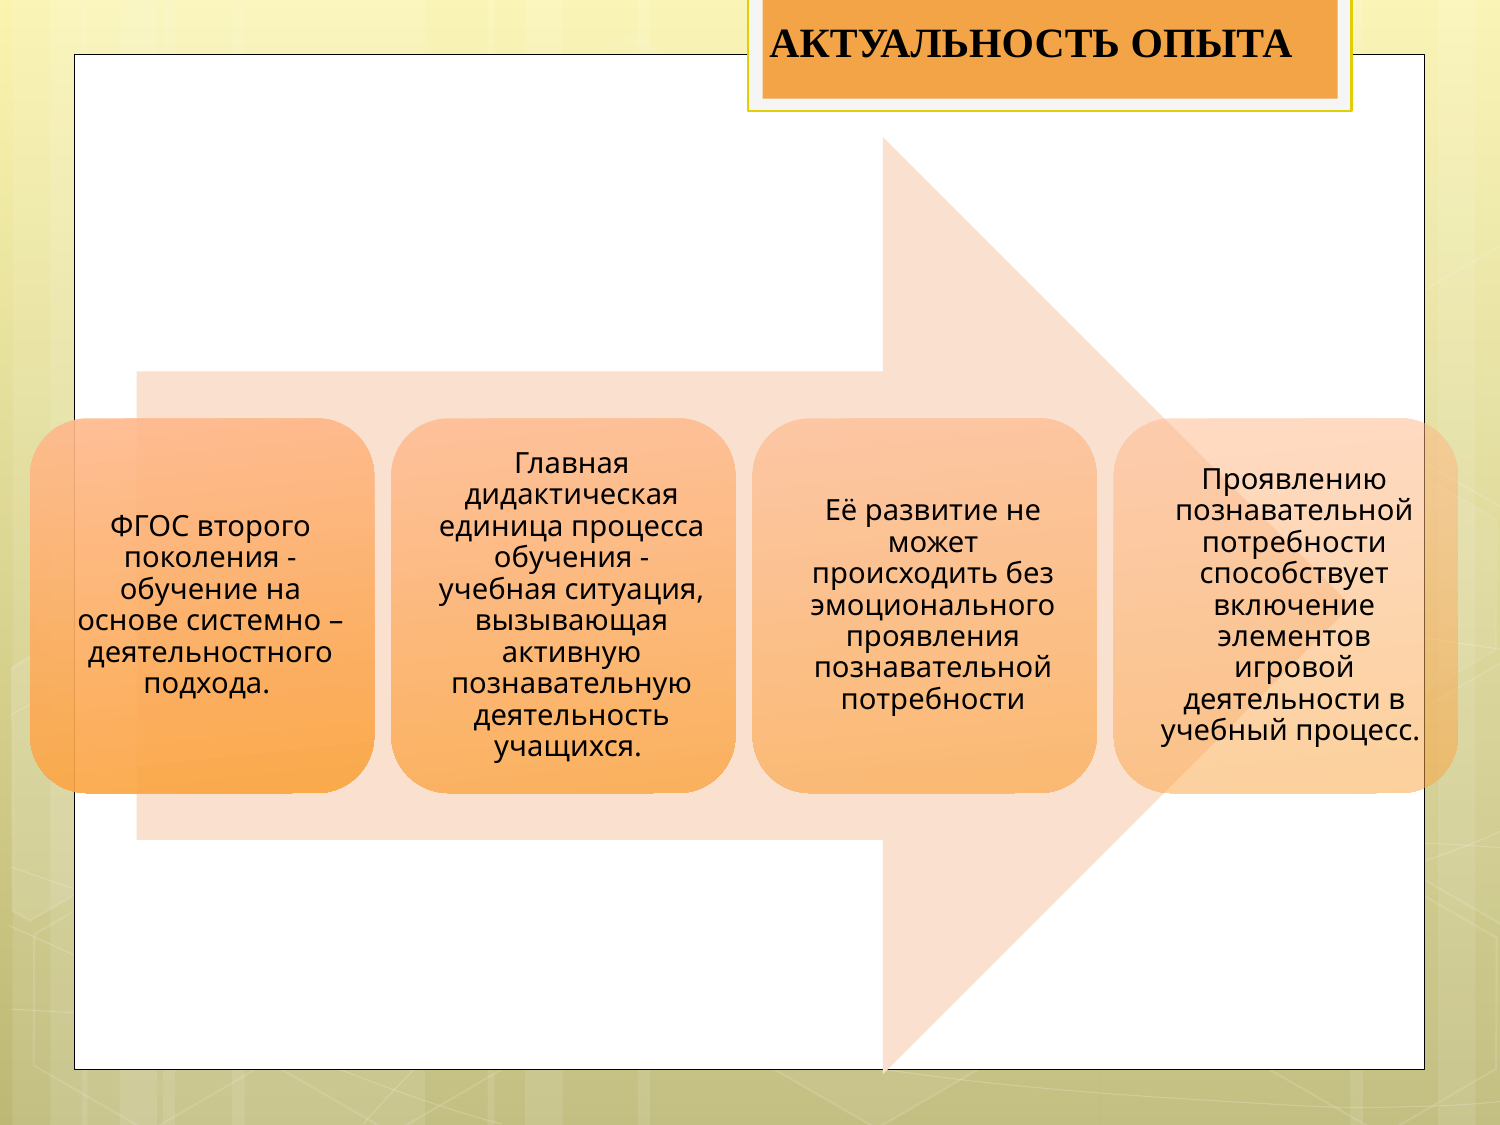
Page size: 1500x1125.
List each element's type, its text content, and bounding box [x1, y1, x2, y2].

text_box АКТУАЛЬНОСТЬ ОПЫТА [661, 8, 1412, 74]
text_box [29, 136, 1459, 1075]
